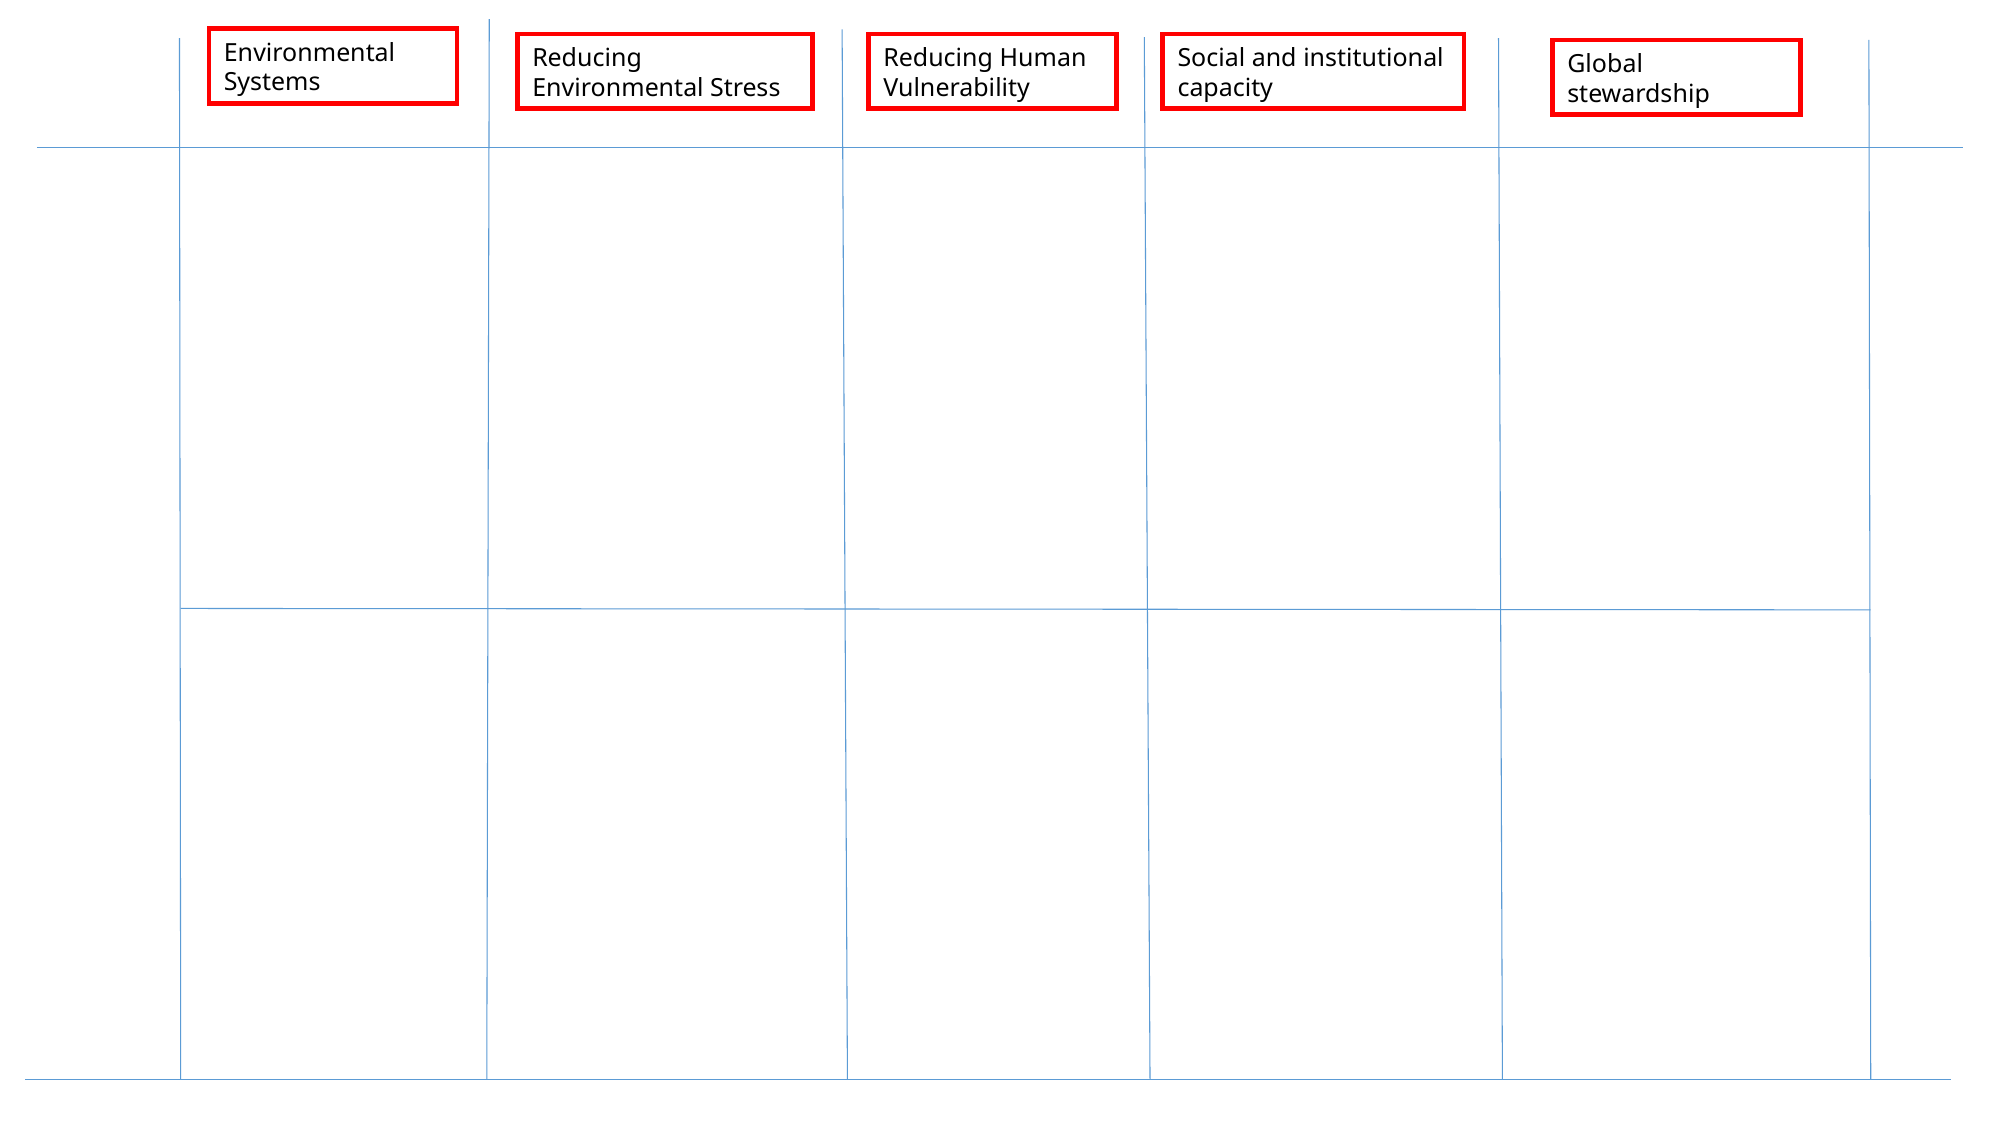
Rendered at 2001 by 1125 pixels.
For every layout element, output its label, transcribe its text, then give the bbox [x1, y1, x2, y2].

text_box Environmental Systems [208, 28, 457, 104]
text_box Social and institutional capacity [1162, 34, 1464, 109]
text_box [842, 148, 848, 608]
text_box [1144, 148, 1151, 608]
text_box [486, 19, 490, 147]
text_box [486, 610, 490, 1079]
text_box Reducing Environmental Stress [517, 34, 813, 109]
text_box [842, 29, 848, 147]
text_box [1498, 610, 1503, 1079]
text_box Reducing Human Vulnerability [868, 34, 1117, 109]
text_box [842, 610, 848, 1079]
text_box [1144, 610, 1151, 1079]
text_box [1144, 37, 1151, 147]
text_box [1498, 38, 1503, 147]
text_box Global stewardship [1552, 39, 1801, 115]
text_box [486, 148, 490, 608]
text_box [1498, 148, 1503, 608]
